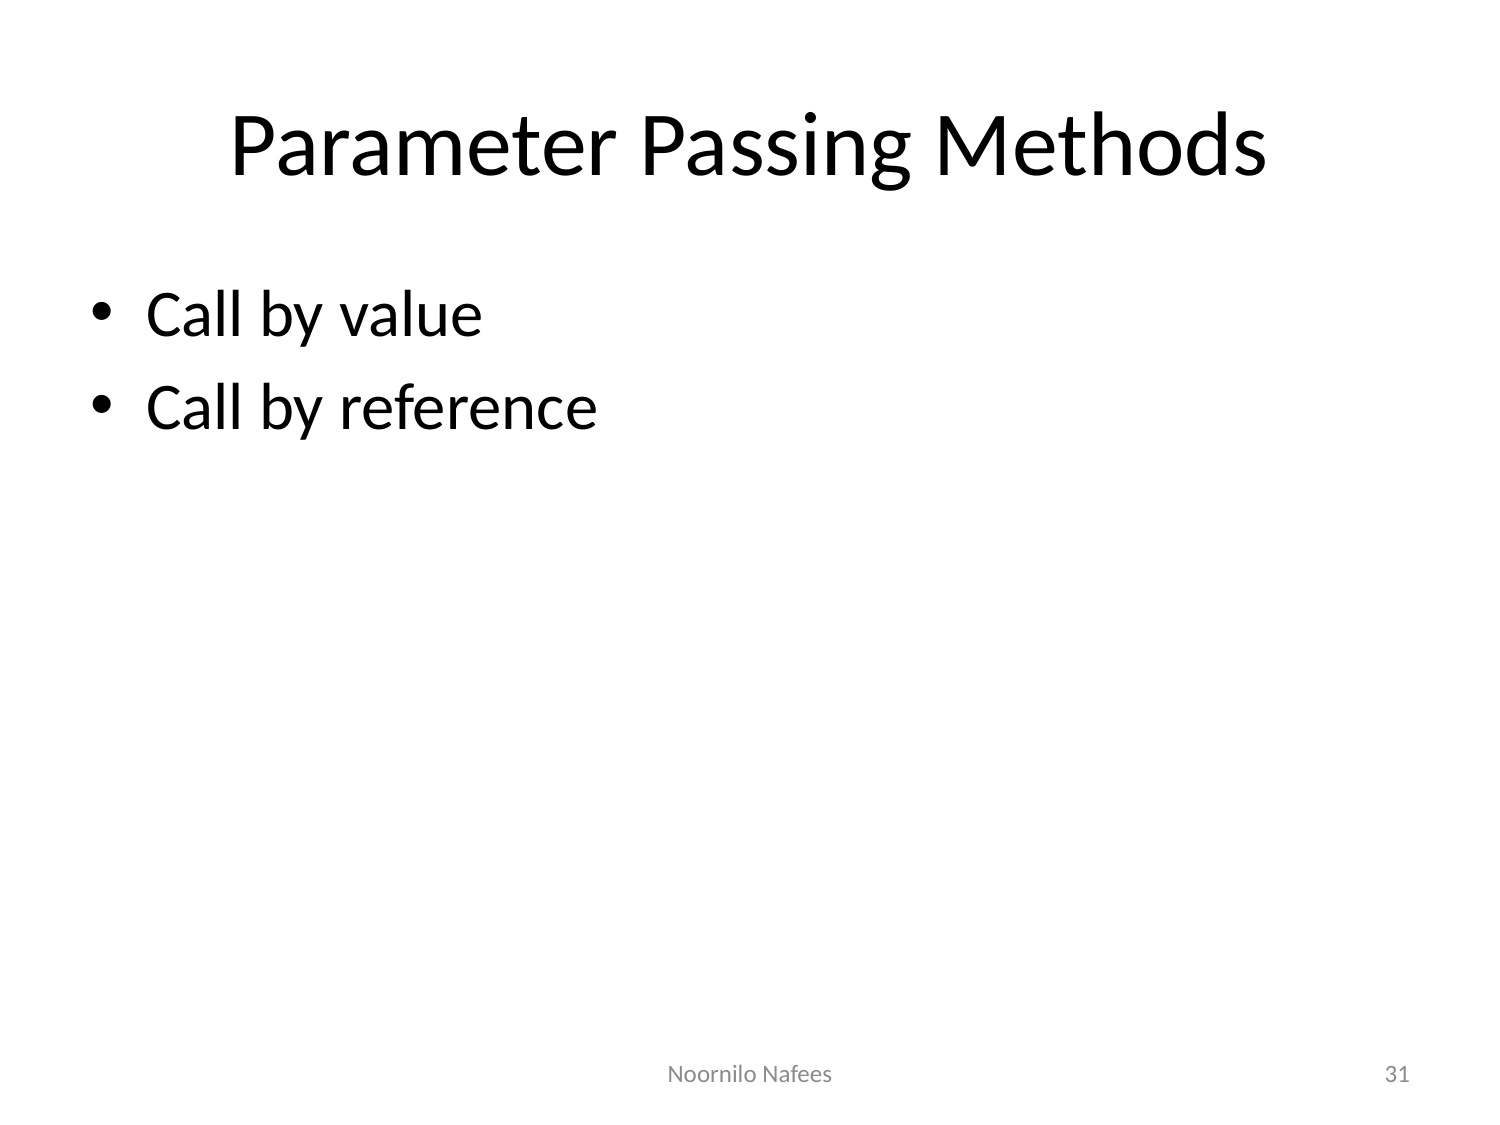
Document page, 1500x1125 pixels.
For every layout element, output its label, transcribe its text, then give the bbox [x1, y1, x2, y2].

footer Noornilo Nafees [512, 1042, 988, 1103]
slide_number 31 [1074, 1042, 1425, 1103]
list Call by value Call by reference [75, 262, 1425, 1005]
title Parameter Passing Methods [75, 45, 1425, 233]
